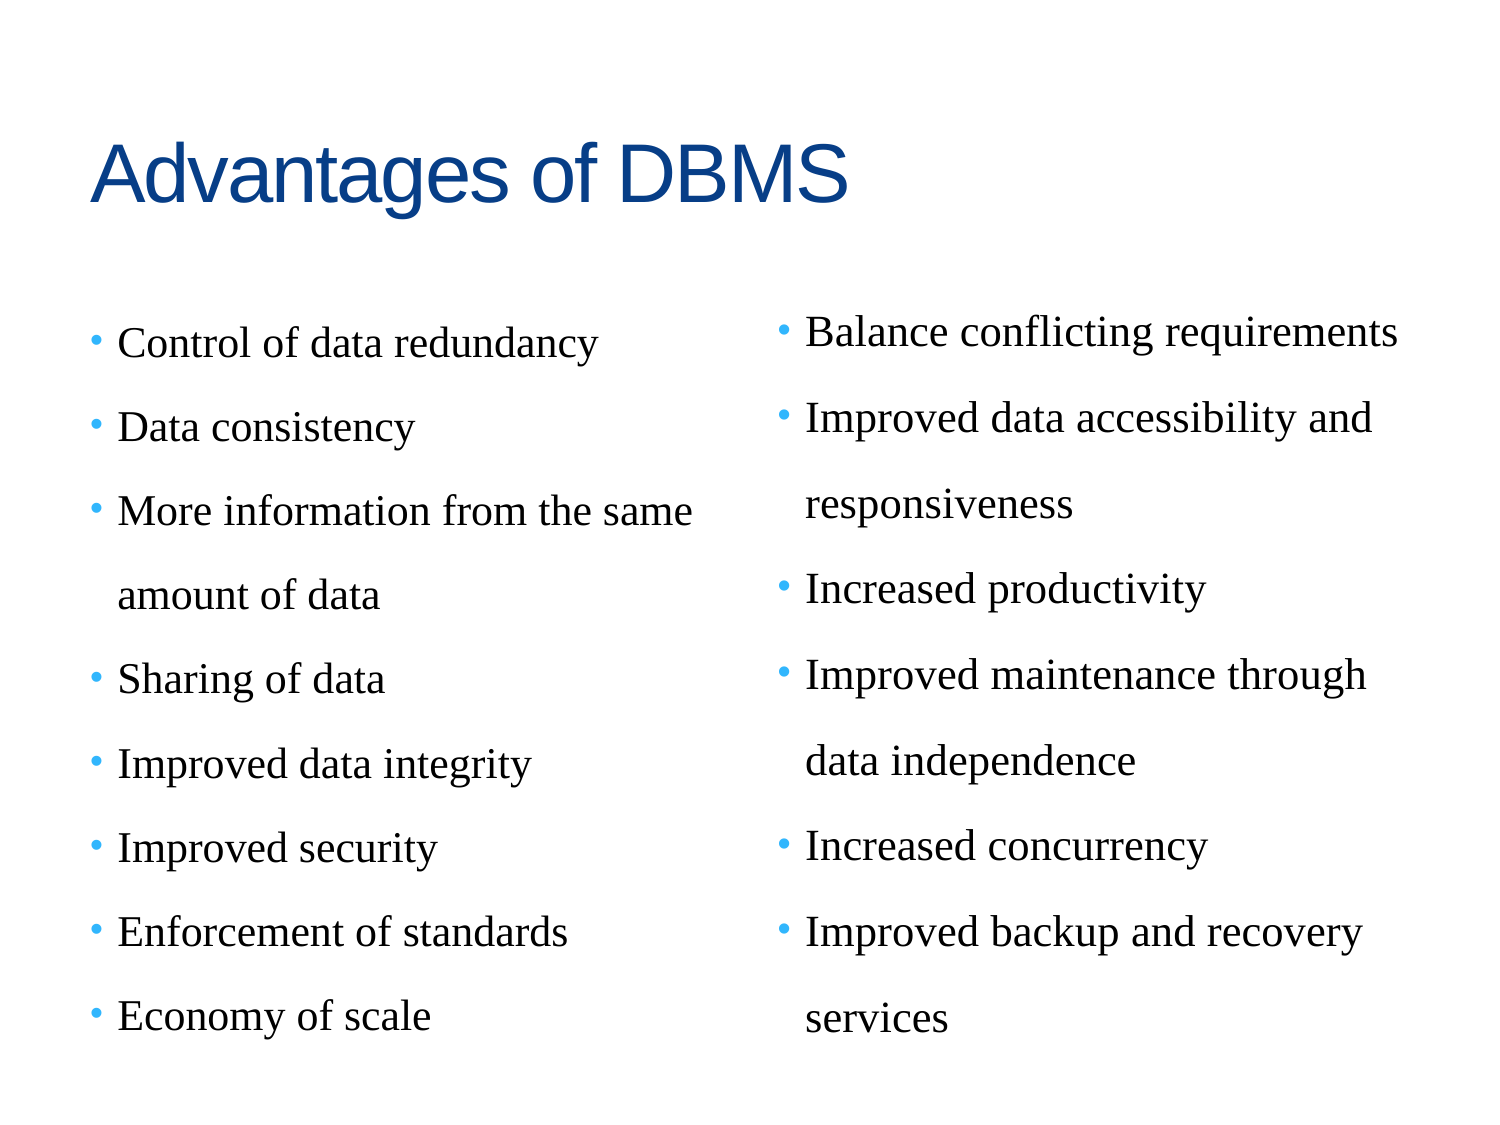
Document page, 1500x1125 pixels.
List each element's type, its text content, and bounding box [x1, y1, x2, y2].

list Balance conflicting requirements Improved data accessibility and responsiveness Increased productivity Improved maintenance through data independence Increased concurrency Improved backup and recovery services [762, 262, 1425, 1125]
title Advantages of DBMS [75, 87, 1425, 250]
list Control of data redundancy Data consistency More information from the same amount of data Sharing of data Improved data integrity Improved security Enforcement of standards Economy of scale [75, 274, 738, 1049]
